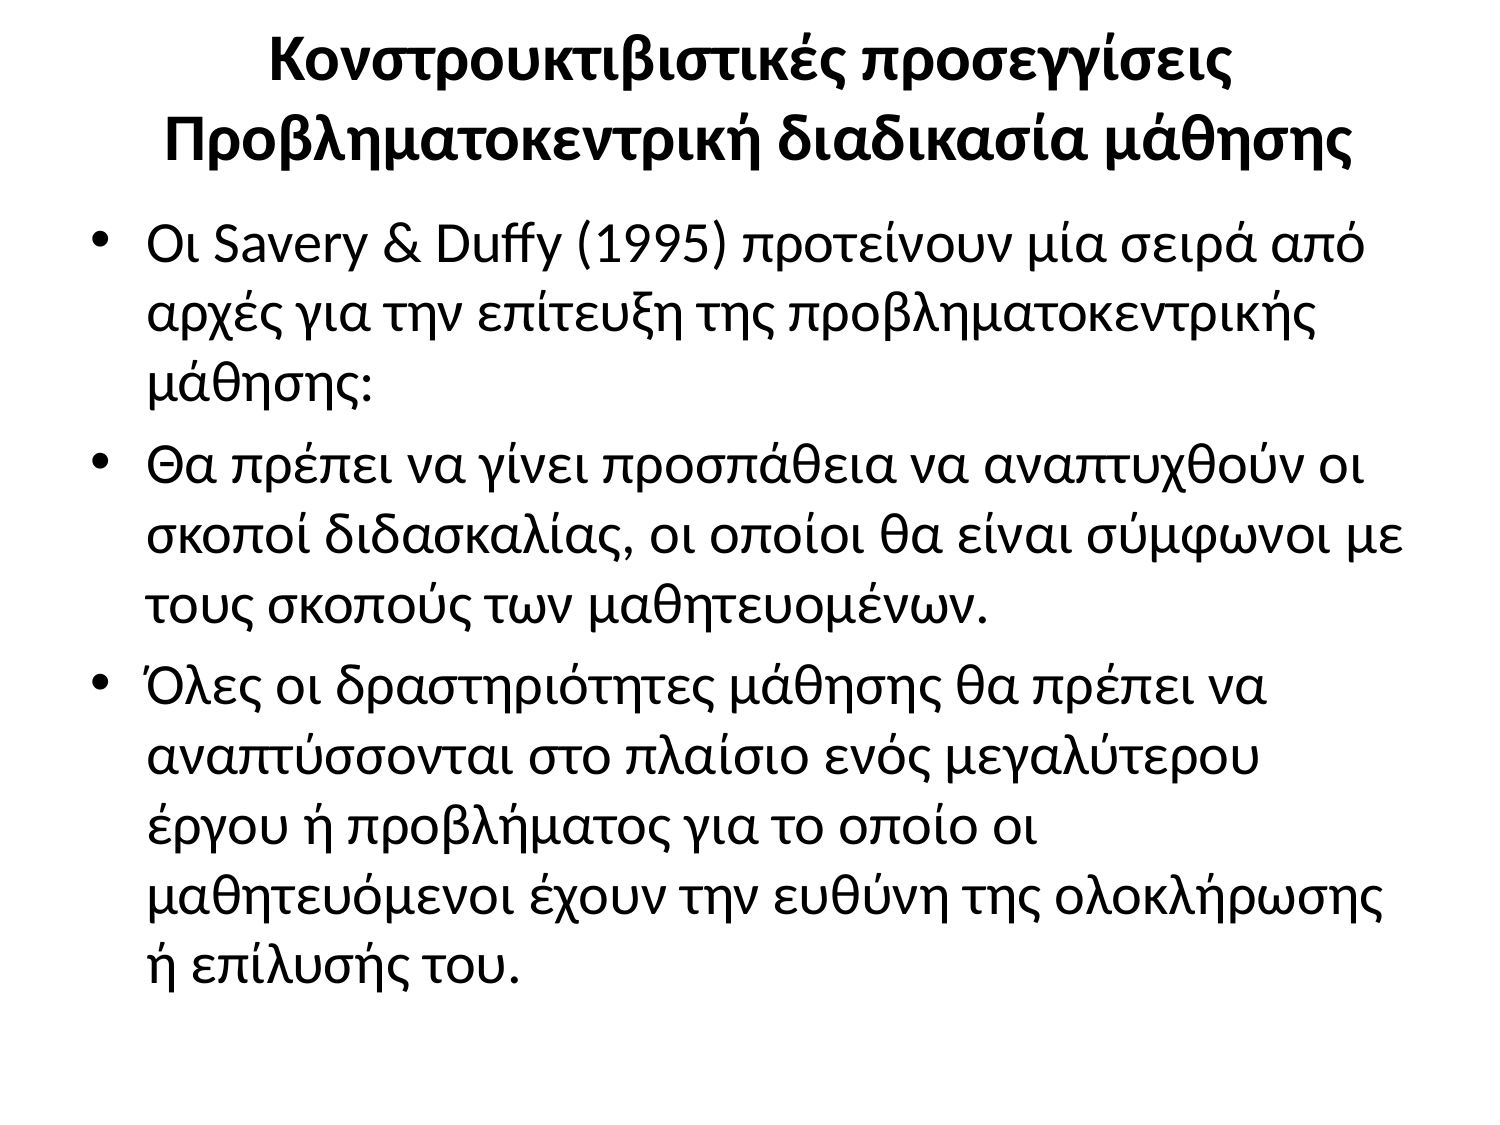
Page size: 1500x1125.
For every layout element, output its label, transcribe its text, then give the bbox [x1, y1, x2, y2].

list Οι Savery & Duffy (1995) προτείνουν μία σειρά από αρχές για την επίτευξη της προβληματοκεντρικής μάθησης: Θα πρέπει να γίνει προσπάθεια να αναπτυχθούν οι σκοποί διδασκαλίας, οι οποίοι θα είναι σύμφωνοι με τους σκοπούς των μαθητευομένων. Όλες οι δραστηριότητες μάθησης θα πρέπει να αναπτύσσονται στο πλαίσιο ενός μεγαλύτερου έργου ή προβλήματος για το οποίο οι μαθητευόμενοι έχουν την ευθύνη της ολοκλήρωσης ή επίλυσής του. [75, 196, 1425, 1024]
title Κονστρουκτιβιστικές προσεγγίσεις Προβληματοκεντρική διαδικασία μάθησης [76, 19, 1427, 169]
